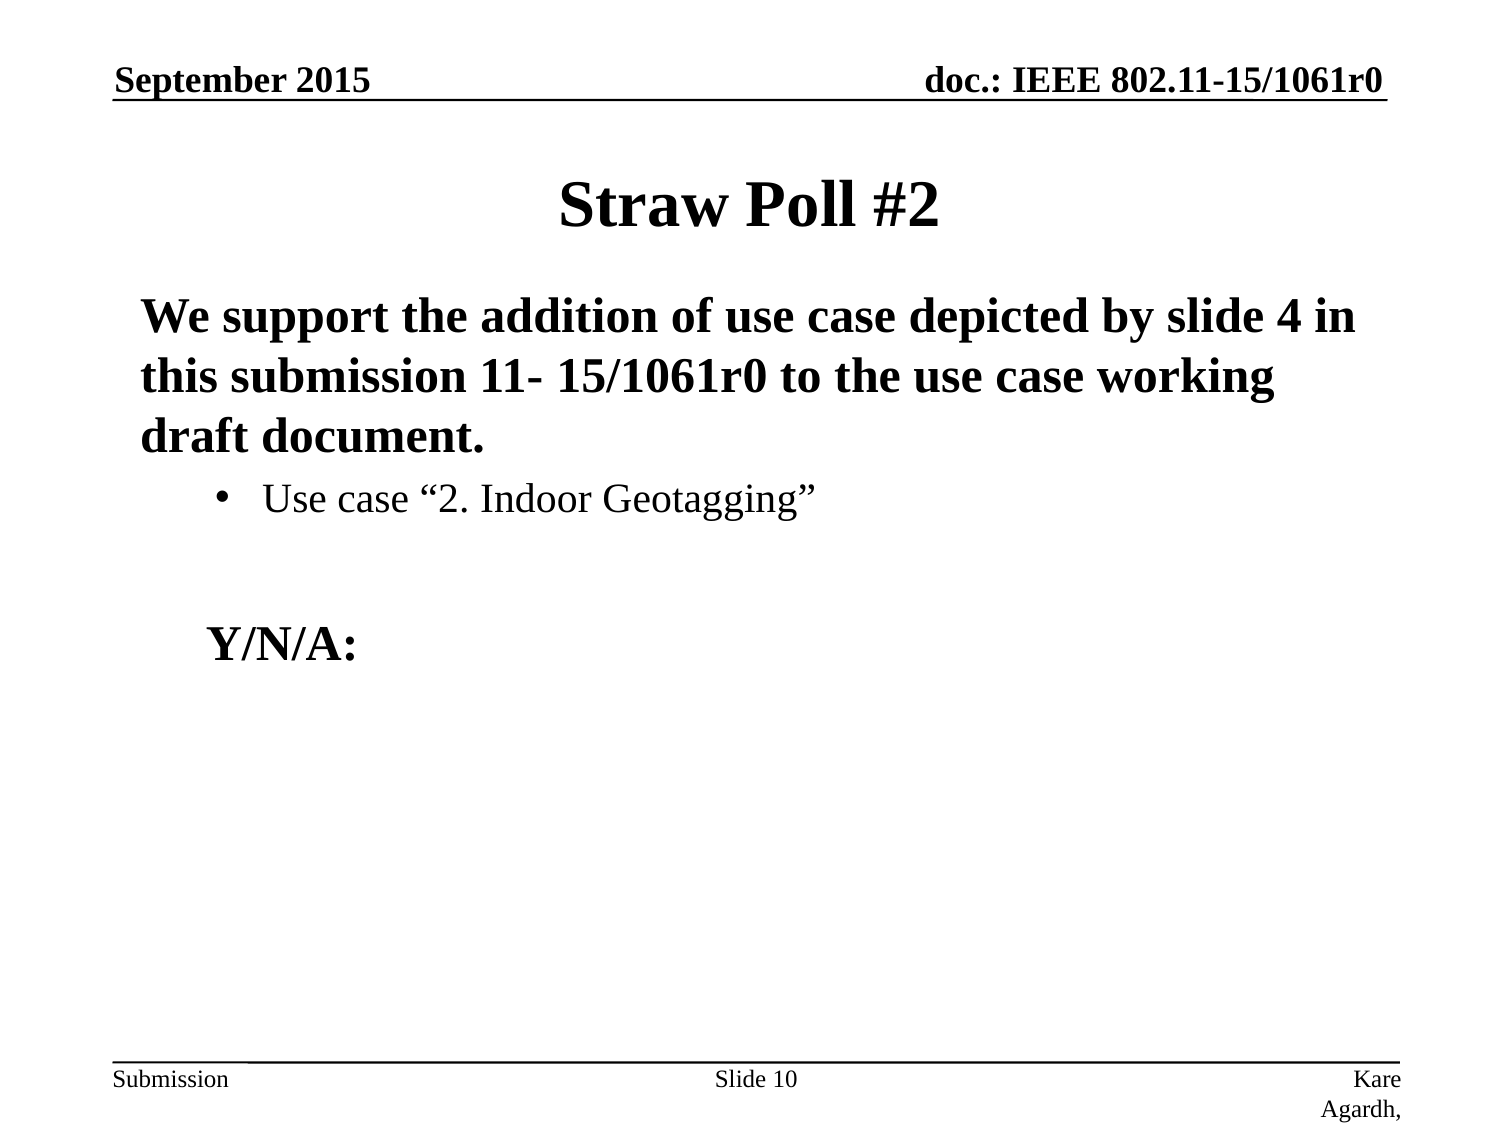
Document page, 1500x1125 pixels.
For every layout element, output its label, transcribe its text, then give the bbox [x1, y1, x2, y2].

list We support the addition of use case depicted by slide 4 in this submission 11- 15/1061r0 to the use case working draft document. Use case “2. Indoor Geotagging” Y/N/A: [124, 274, 1401, 1051]
footer Kare Agardh, Sony [1286, 1061, 1402, 1093]
slide_number Slide 10 [712, 1061, 800, 1093]
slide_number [114, 54, 374, 101]
title Straw Poll #2 [112, 112, 1388, 288]
